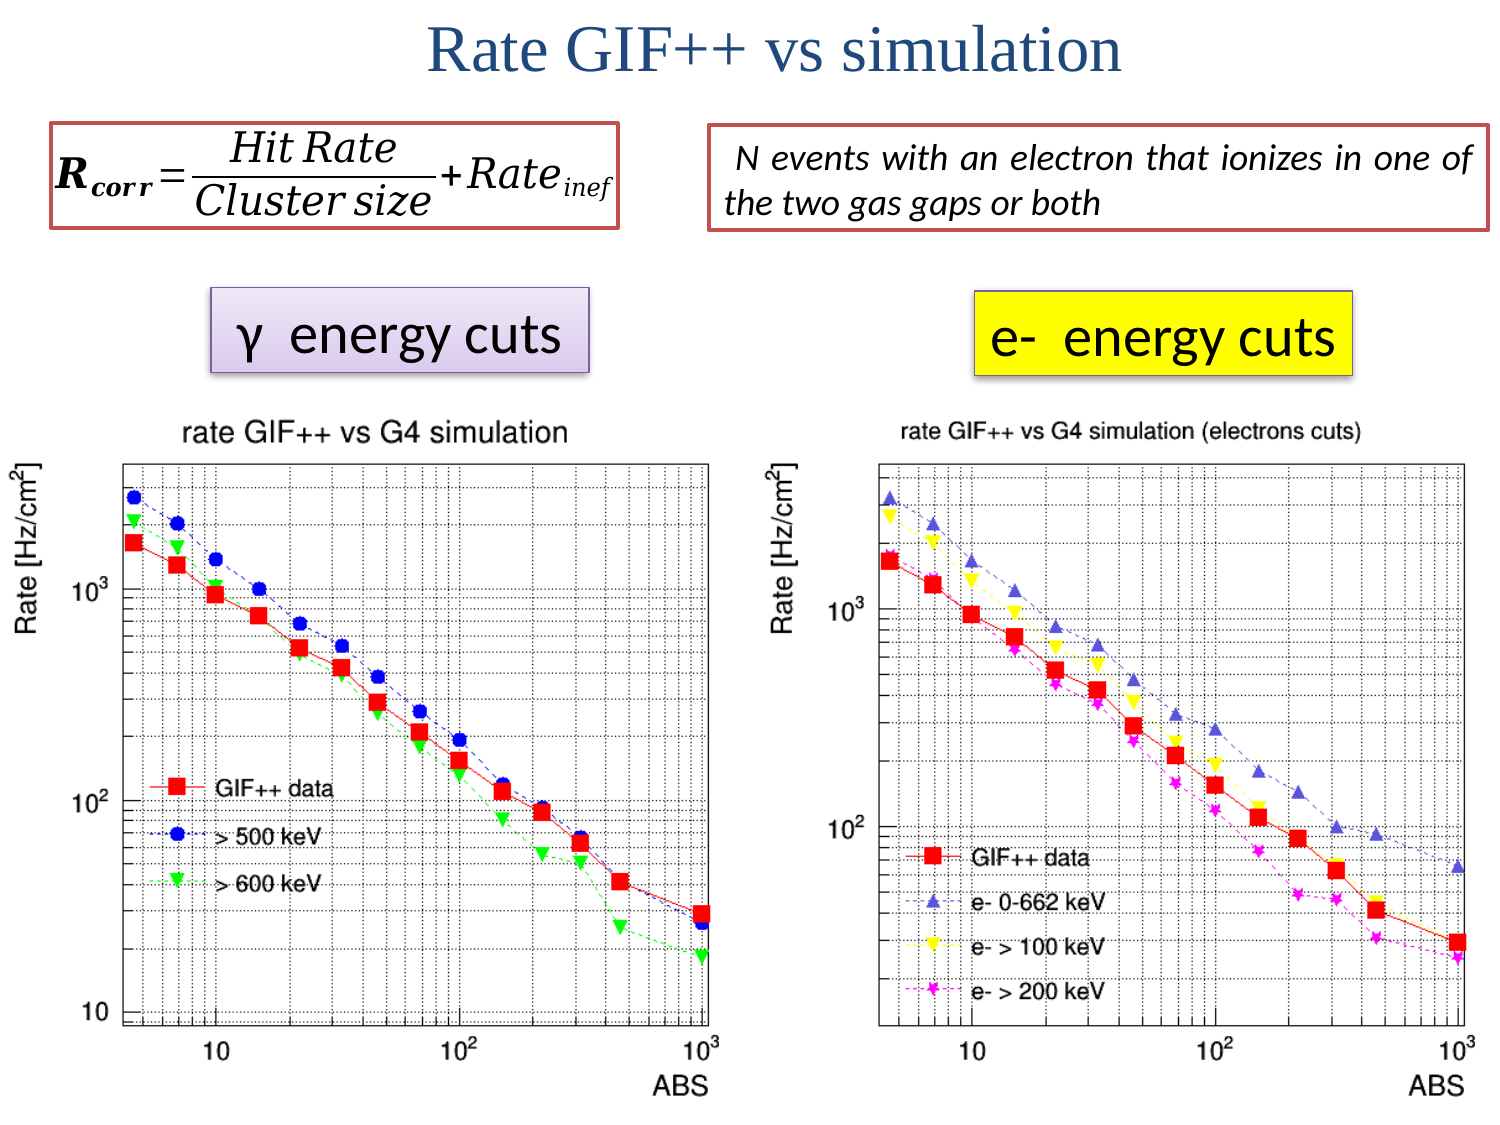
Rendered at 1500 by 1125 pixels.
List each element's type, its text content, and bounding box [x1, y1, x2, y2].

picture [5, 408, 745, 1118]
text_box e- energy cuts [974, 290, 1353, 376]
text_box Rate GIF++ vs simulation [257, 0, 1294, 94]
text_box γ energy cuts [210, 287, 590, 373]
picture [761, 408, 1500, 1118]
